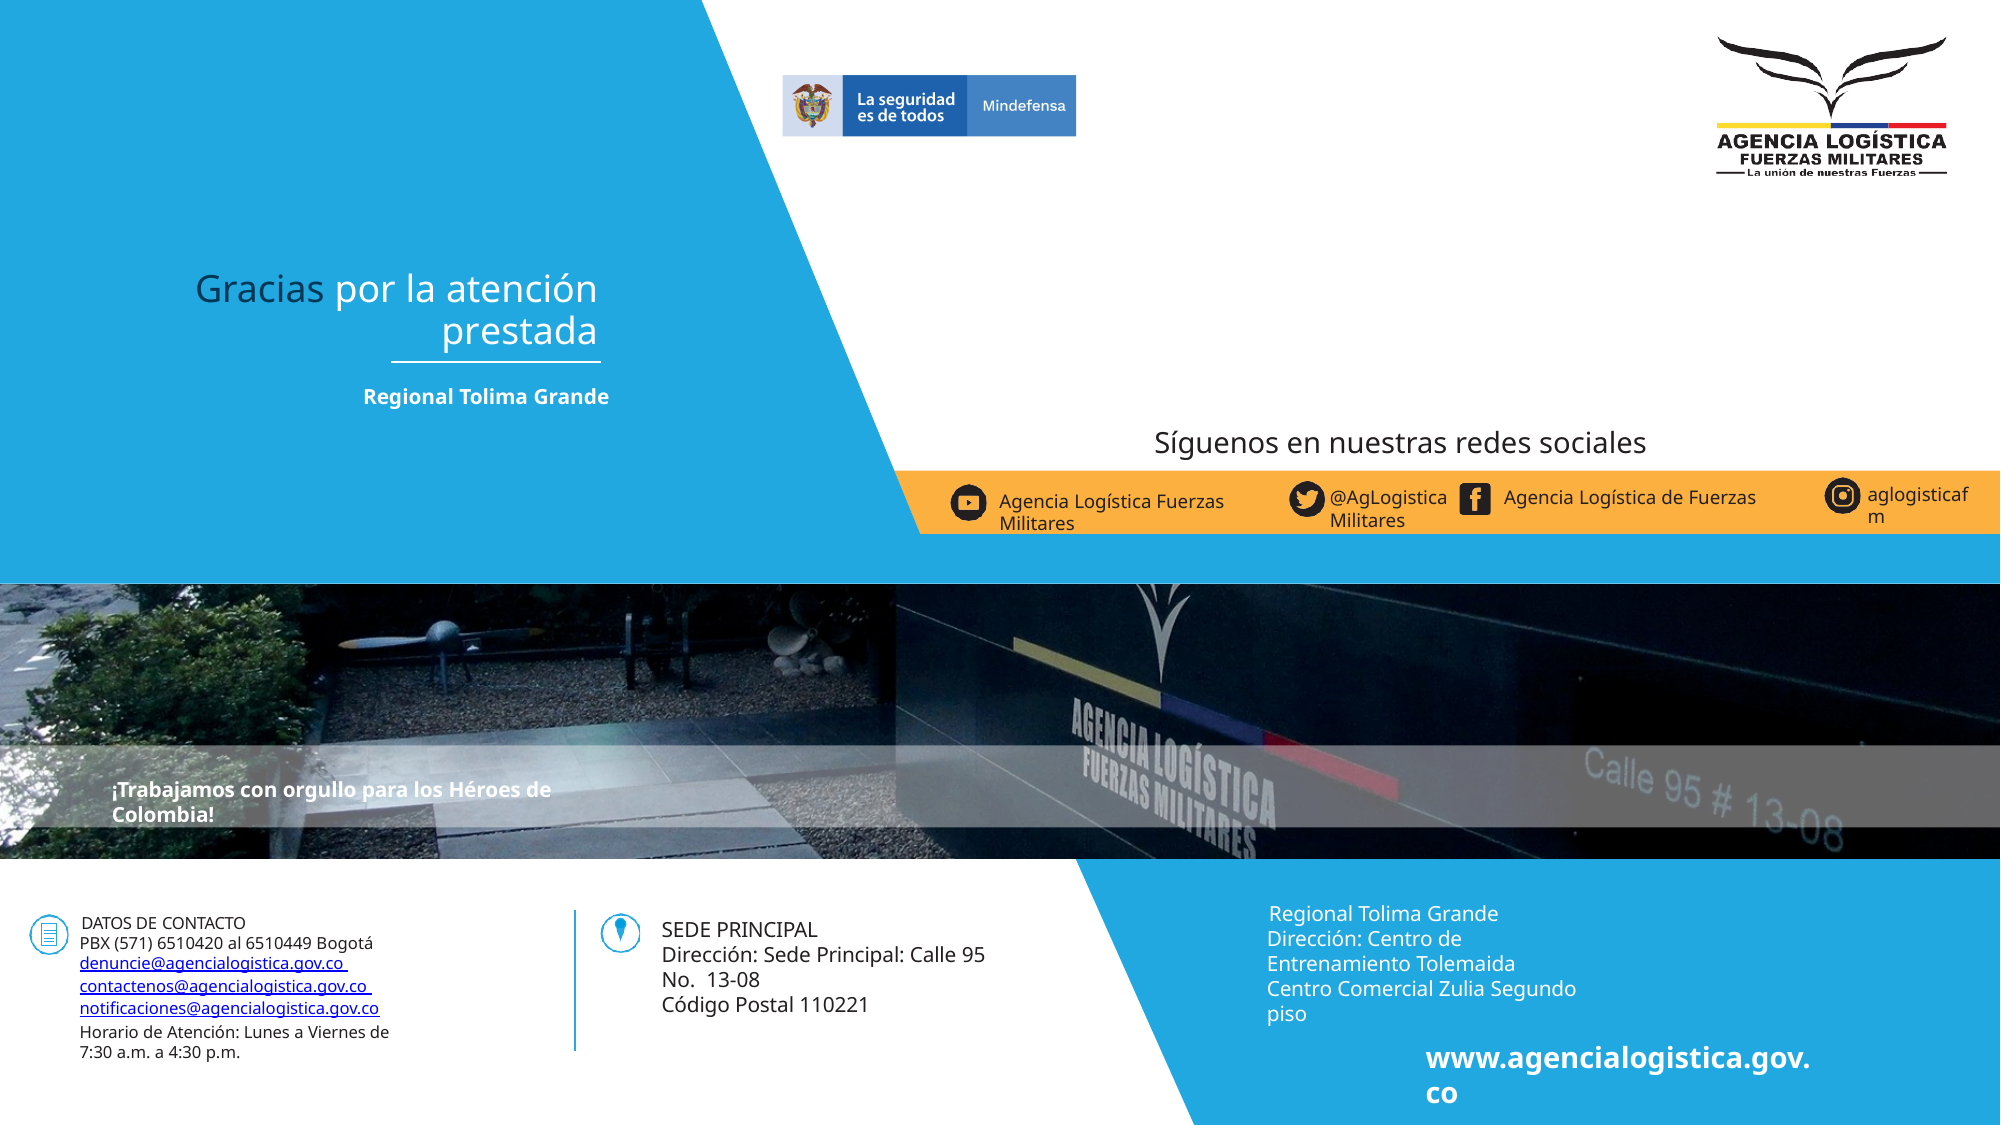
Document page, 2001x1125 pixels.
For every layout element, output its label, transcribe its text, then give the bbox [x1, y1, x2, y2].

text_box [0, 745, 2000, 828]
text_box www.agencialogistica.gov.co [1423, 1037, 1825, 1109]
text_box Agencia Logística Fuerzas Militares [997, 487, 1275, 534]
picture [1716, 36, 1947, 176]
text_box aglogisticafm [1865, 480, 1977, 528]
text_box [29, 914, 42, 955]
text_box SEDE PRINCIPAL Dirección: Sede Principal: Calle 95 No. 13-08 Código Postal 110221 [659, 914, 1002, 1017]
text_box [0, 0, 2000, 584]
text_box [40, 923, 57, 946]
picture [0, 584, 2000, 745]
picture [782, 75, 1077, 137]
text_box [1075, 859, 2000, 1125]
text_box DATOS DE CONTACTO PBX (571) 6510420 al 6510449 Bogotá denuncie@agencialogistica.gov.co contactenos@agencialogistica.gov.co notiﬁcaciones@agencialogistica.gov.co Horario de Atención: Lunes a Viernes de 7:30 a.m. a 4:30 p.m. [42, 910, 562, 1062]
text_box [950, 484, 987, 521]
text_box [1824, 477, 1861, 514]
text_box Regional Tolima Grande Dirección: Centro de Entrenamiento Tolemaida Centro Comercial Zulia Segundo piso [1266, 898, 1593, 1076]
text_box @AgLogistica Agencia Logística de Fuerzas Militares [1328, 484, 1802, 532]
text_box Regional Tolima Grande [599, 381, 727, 409]
text_box [600, 913, 641, 953]
title Gracias por la atención prestada [105, 265, 599, 456]
text_box Síguenos en nuestras redes sociales [1152, 422, 1743, 460]
picture [0, 828, 2000, 859]
picture [1289, 481, 1325, 517]
text_box ¡Trabajamos con orgullo para los Héroes de Colombia! [109, 774, 613, 827]
